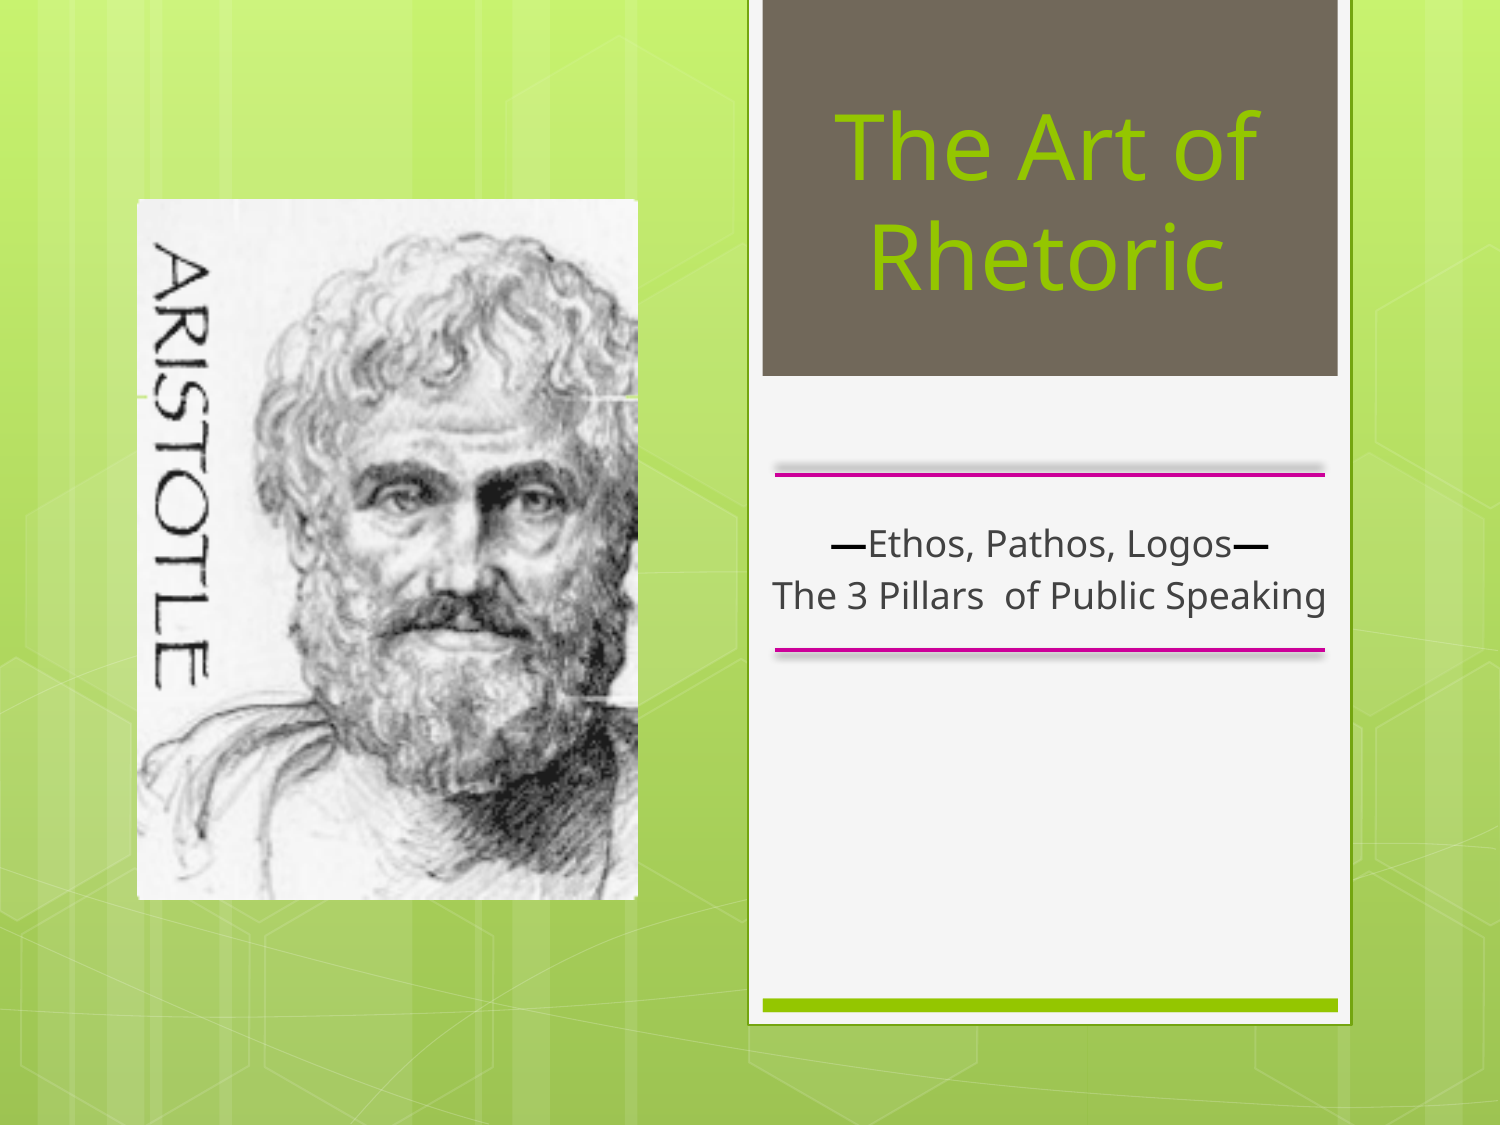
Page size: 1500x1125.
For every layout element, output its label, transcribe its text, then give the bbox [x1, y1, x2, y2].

subtitle —Ethos, Pathos, Logos— The 3 Pillars of Public Speaking [743, 512, 1357, 720]
picture [137, 199, 638, 901]
title The Art of Rhetoric [774, 37, 1319, 317]
